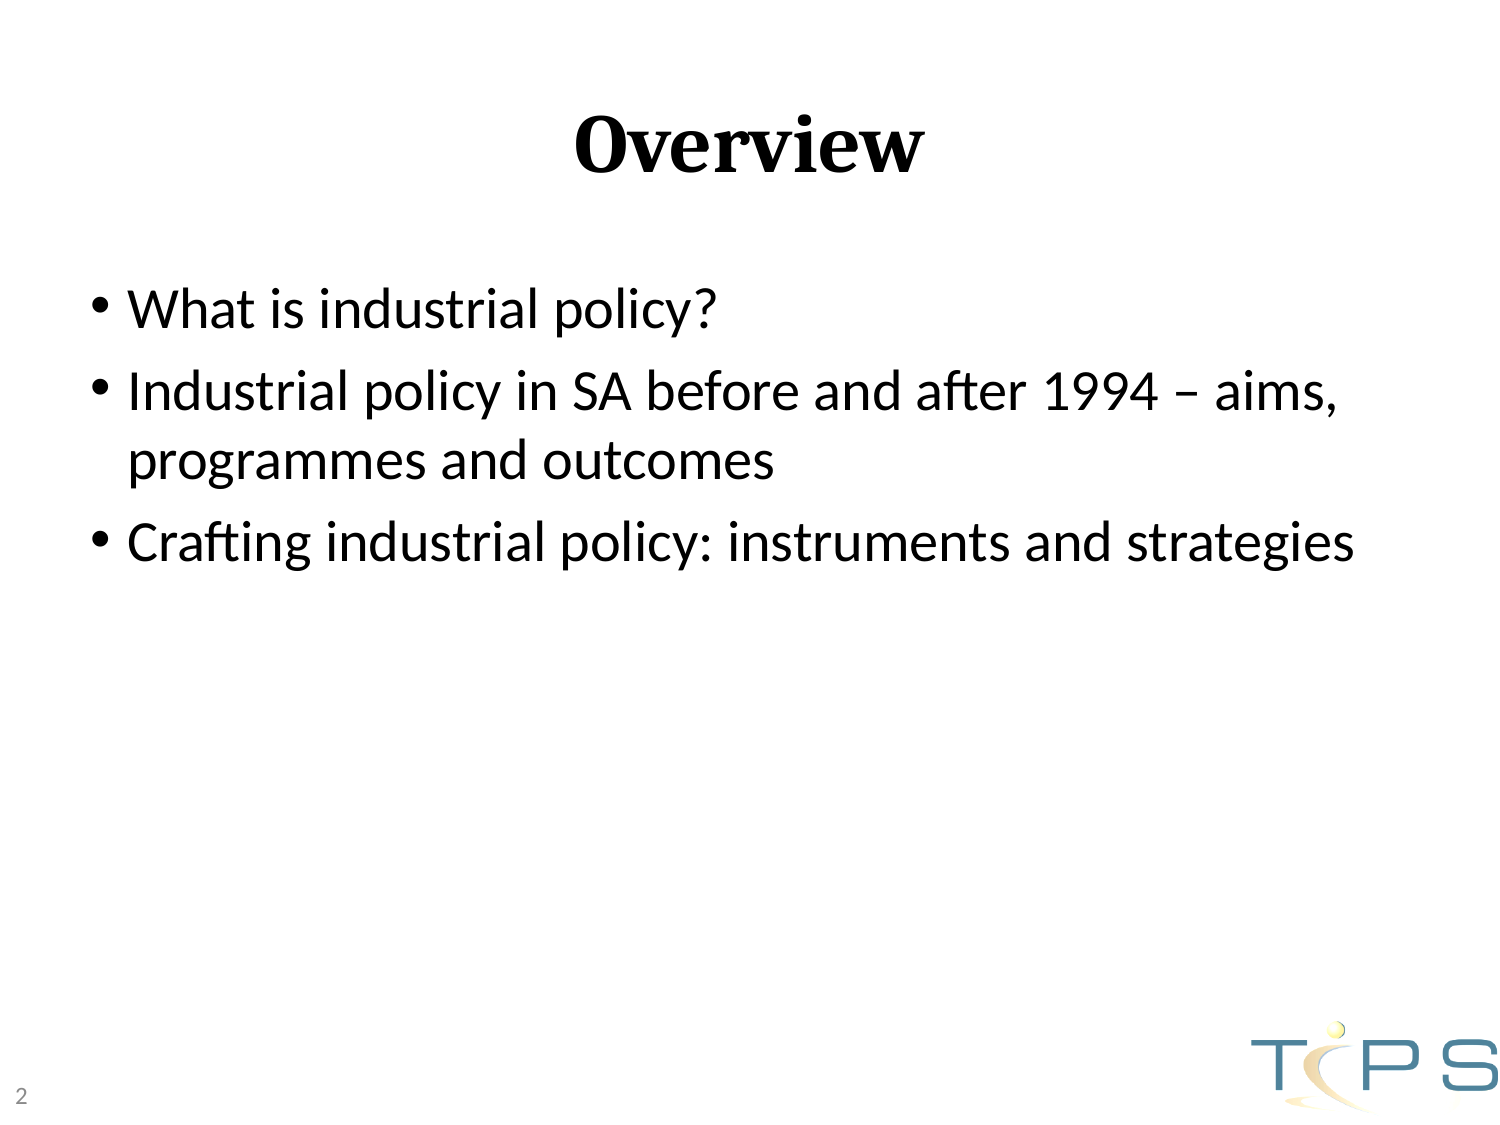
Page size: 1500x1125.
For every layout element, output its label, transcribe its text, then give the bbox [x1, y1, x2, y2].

slide_number 2 [0, 1065, 263, 1125]
title Overview [75, 45, 1425, 233]
list What is industrial policy? Industrial policy in SA before and after 1994 – aims, programmes and outcomes Crafting industrial policy: instruments and strategies [75, 262, 1425, 1005]
